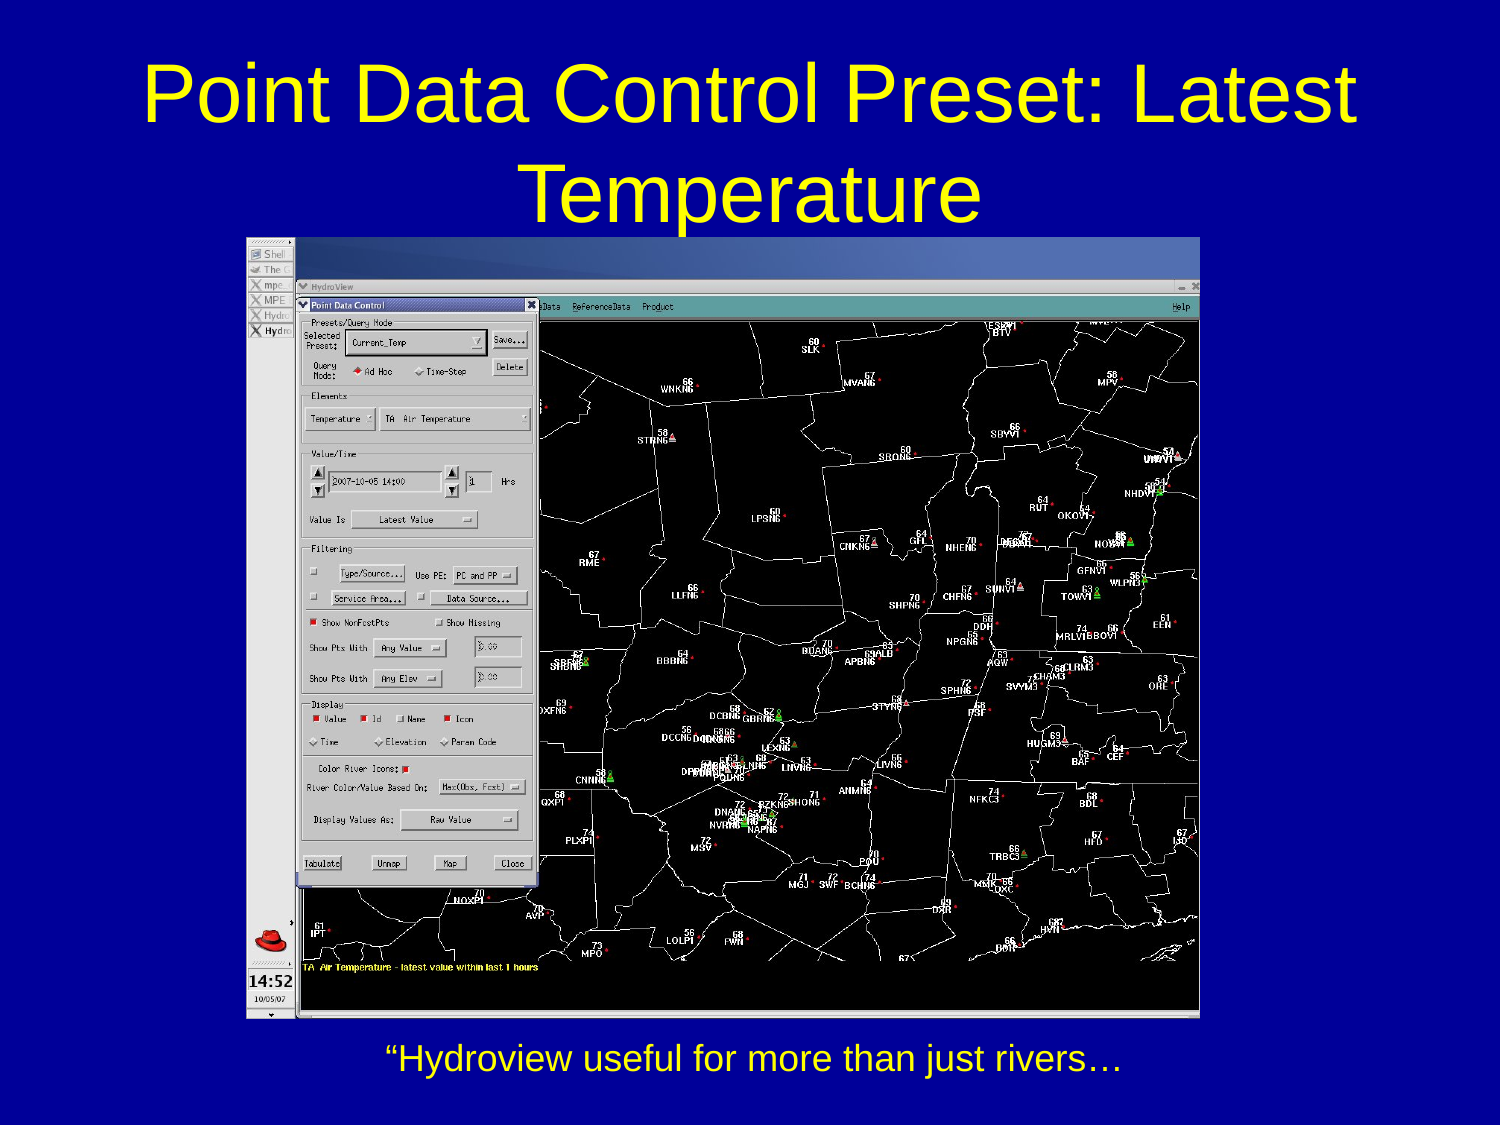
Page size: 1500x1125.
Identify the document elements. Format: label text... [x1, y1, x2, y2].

title Point Data Control Preset: Latest Temperature [74, 44, 1426, 233]
text_box “Hydroview useful for more than just rivers… [49, 1026, 1460, 1087]
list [246, 237, 1201, 1019]
